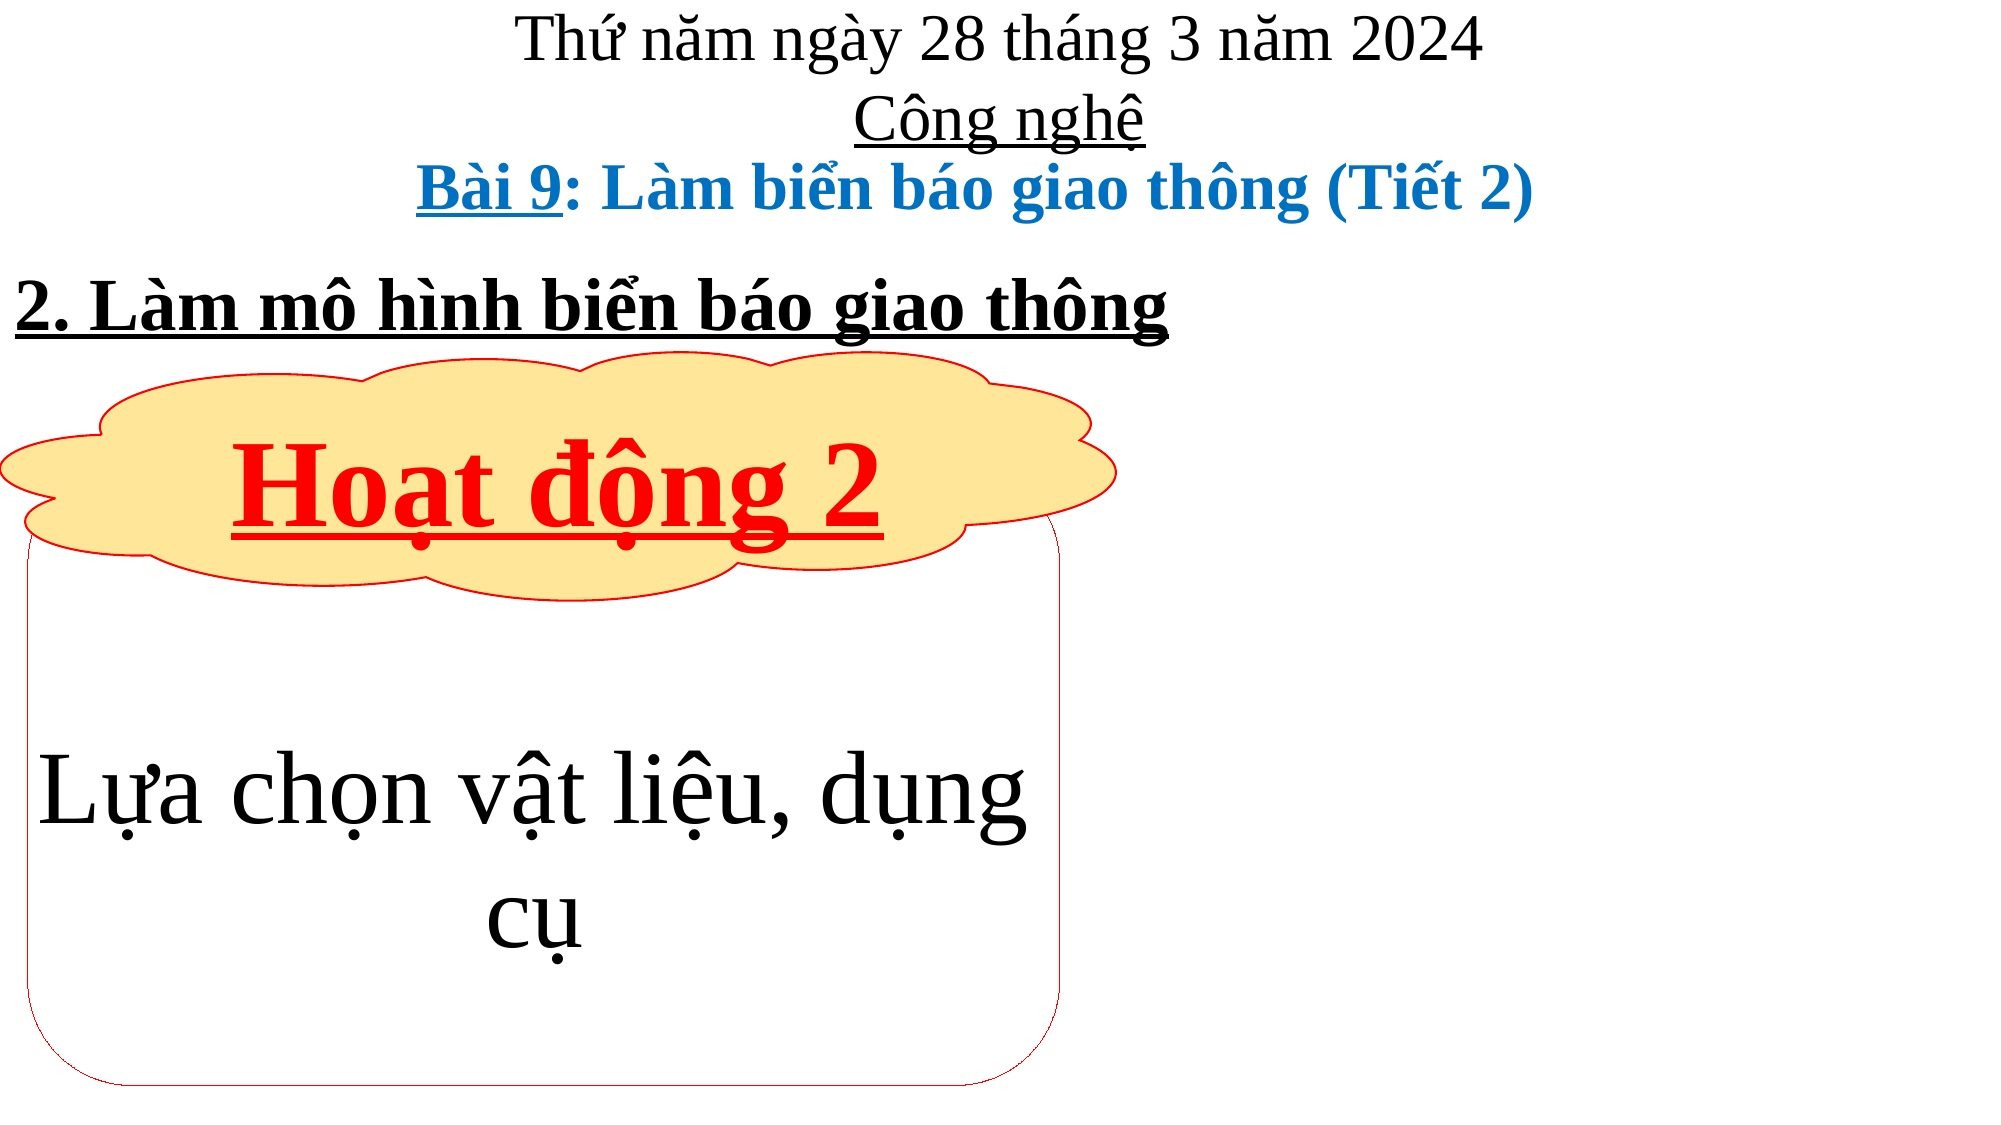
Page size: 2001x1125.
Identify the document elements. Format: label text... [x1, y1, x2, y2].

text_box [27, 516, 1060, 699]
text_box [28, 988, 1060, 1086]
text_box 2. Làm mô hình biển báo giao thông [0, 247, 2000, 353]
text_box Hoạt động 2 [0, 351, 1117, 602]
text_box Thứ năm ngày 28 tháng 3 năm 2024 Công nghệ [0, 0, 2000, 162]
text_box Lựa chọn vật liệu, dụng cụ [0, 697, 1093, 991]
text_box Bài 9: Làm biển báo giao thông (Tiết 2) [0, 135, 1977, 230]
